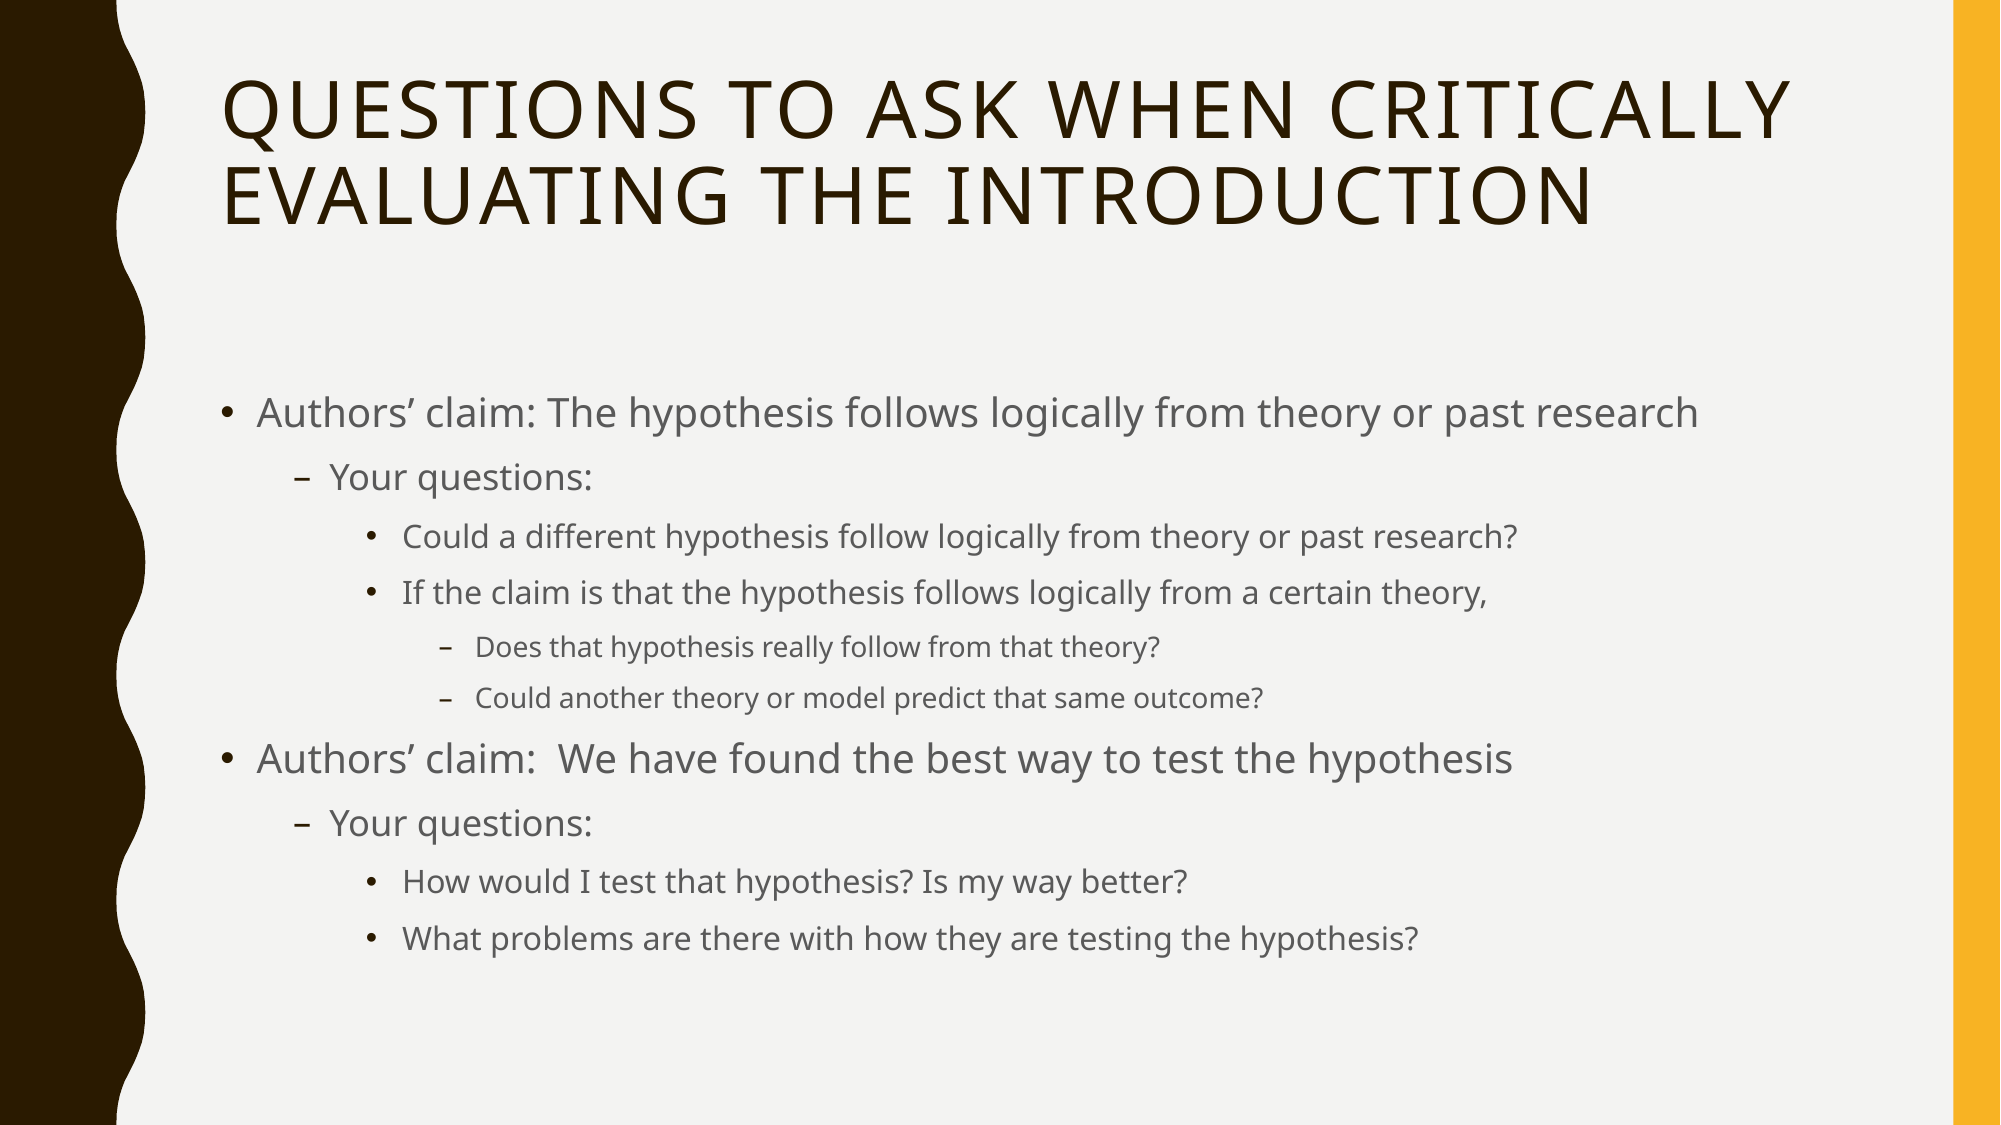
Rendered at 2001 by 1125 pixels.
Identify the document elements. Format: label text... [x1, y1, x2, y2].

title Questions to ask when critically evaluating the introduction [205, 62, 1875, 308]
list Authors’ claim: The hypothesis follows logically from theory or past research Your questions: Could a different hypothesis follow logically from theory or past research? If the claim is that the hypothesis follows logically from a certain theory, Does that hypothesis really follow from that theory? Could another theory or model predict that same outcome? Authors’ claim: We have found the best way to test the hypothesis Your questions: How would I test that hypothesis? Is my way better? What problems are there with how they are testing the hypothesis? [205, 375, 1875, 965]
